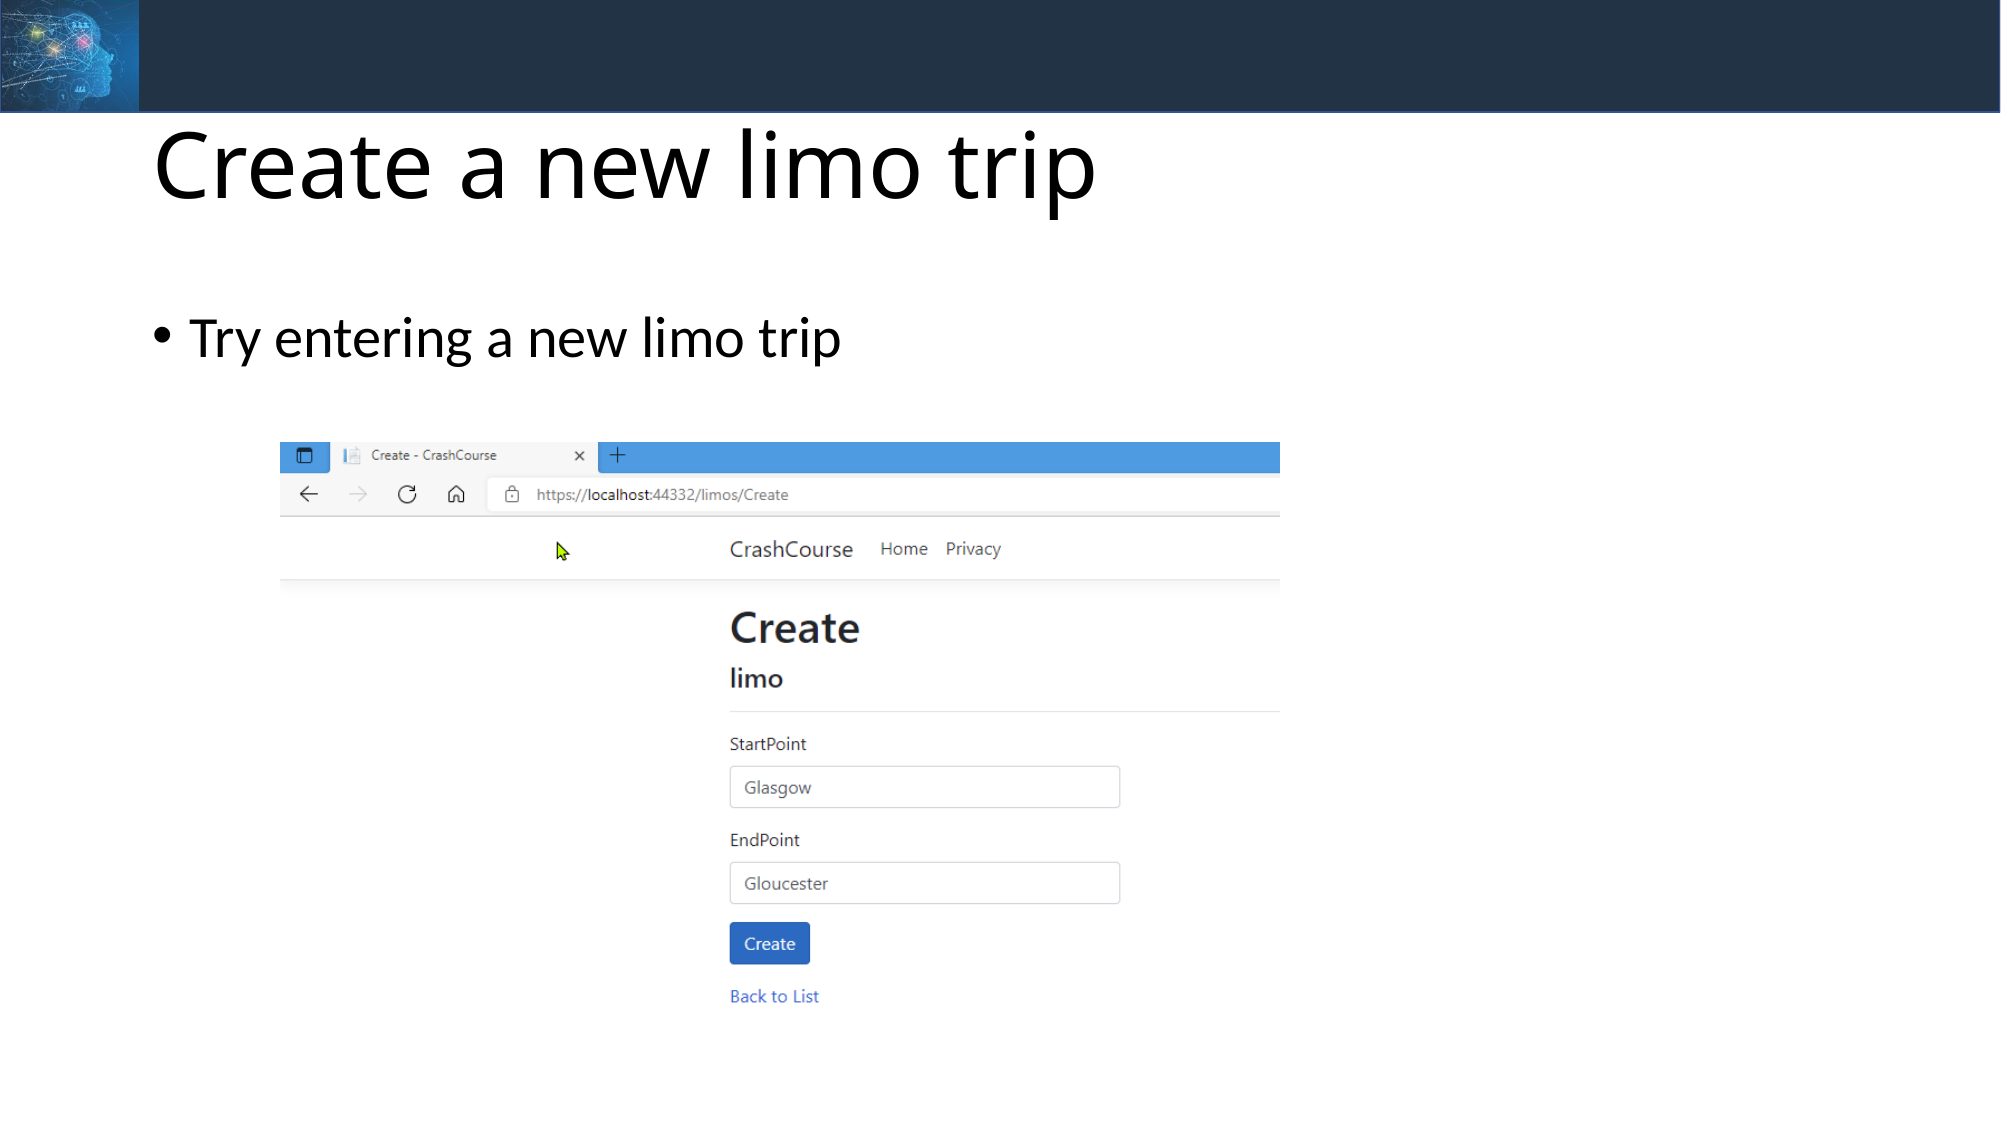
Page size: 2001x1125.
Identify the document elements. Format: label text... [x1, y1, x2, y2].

list Try entering a new limo trip [137, 299, 1863, 1014]
title Create a new limo trip [137, 59, 1863, 278]
picture [280, 442, 1280, 1046]
picture [2, 0, 139, 111]
